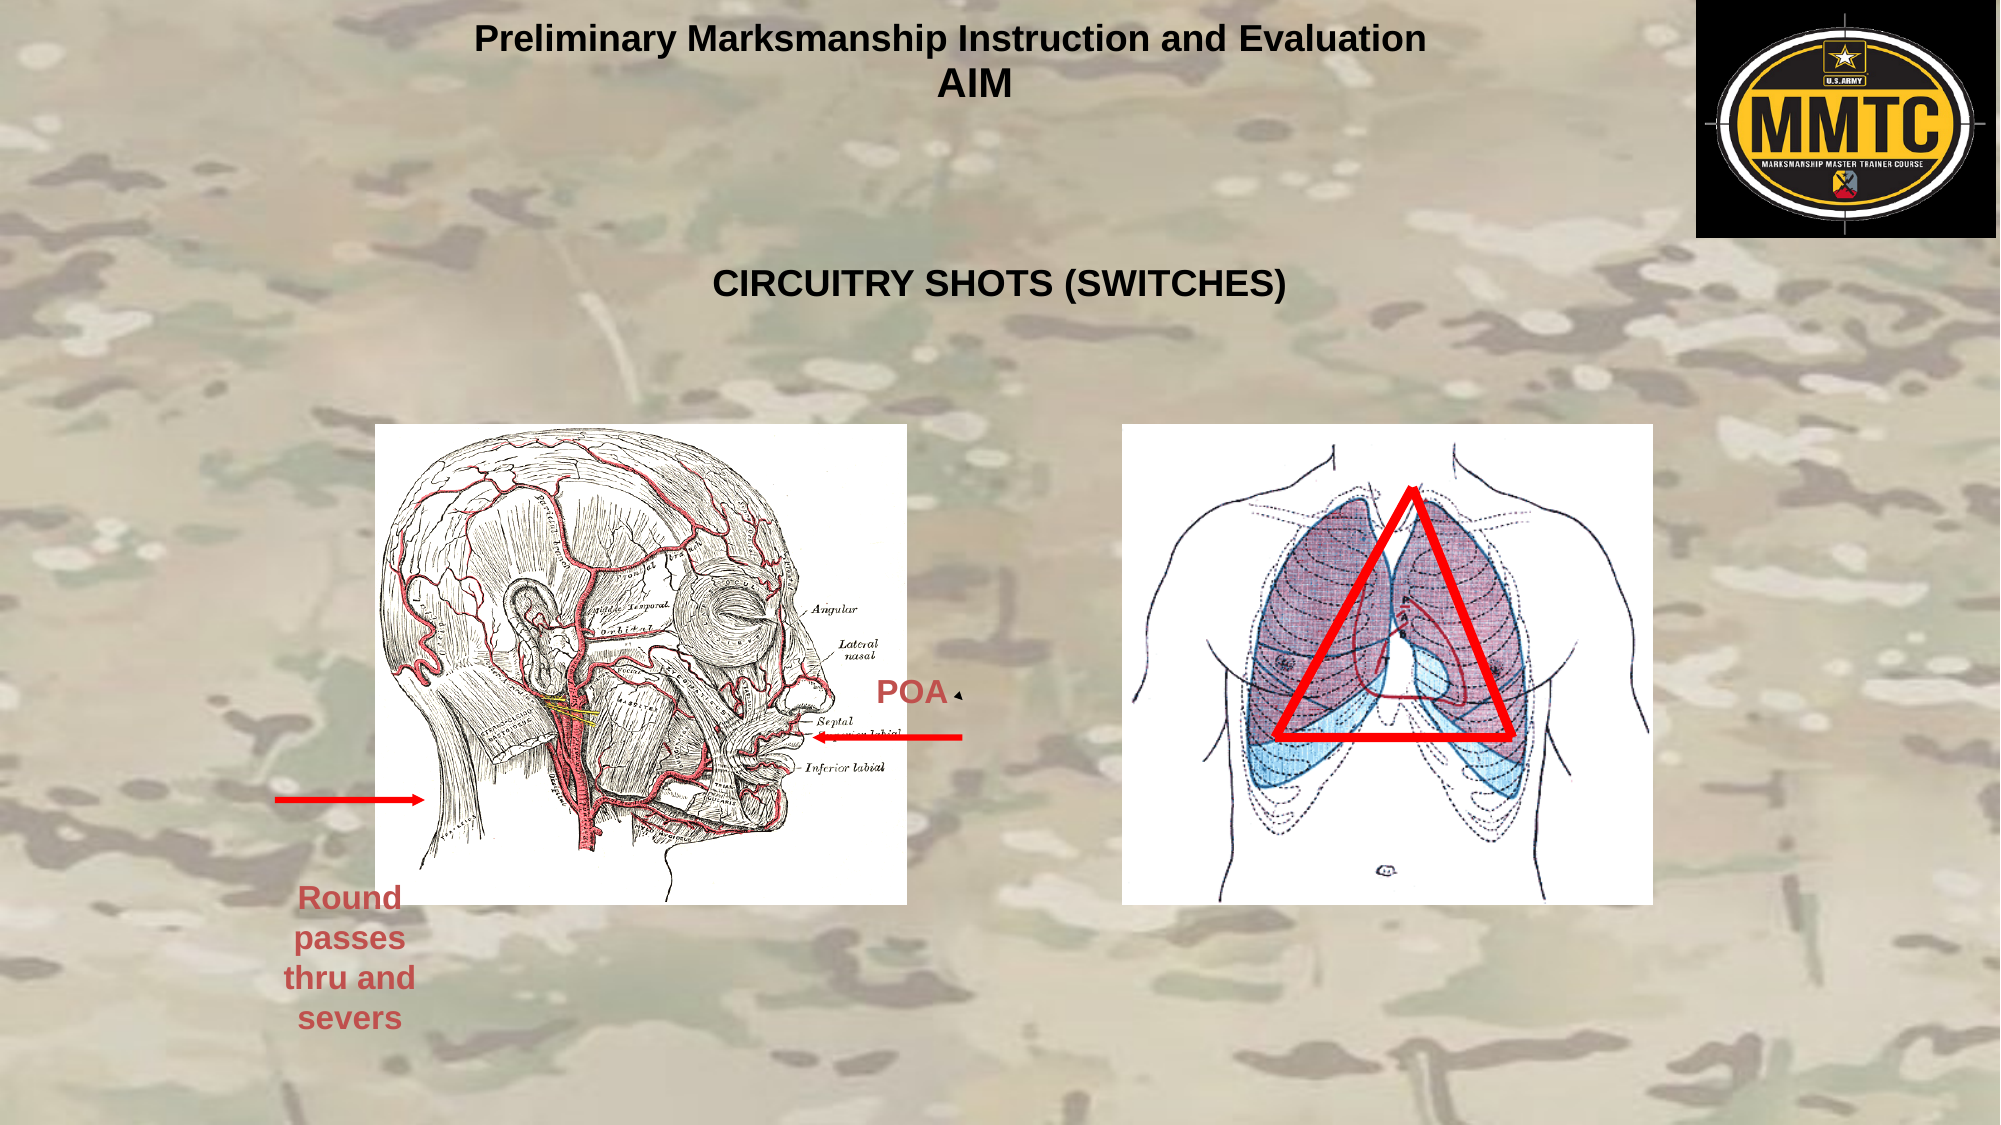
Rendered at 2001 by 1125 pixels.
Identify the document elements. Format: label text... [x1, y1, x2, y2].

text_box POA [910, 662, 1000, 718]
text_box Round passes thru and severs [256, 869, 444, 1044]
text_box CIRCUITRY SHOTS (SWITCHES) [249, 251, 1750, 312]
picture [0, 0, 2000, 1125]
text_box AIM [224, 48, 1725, 114]
